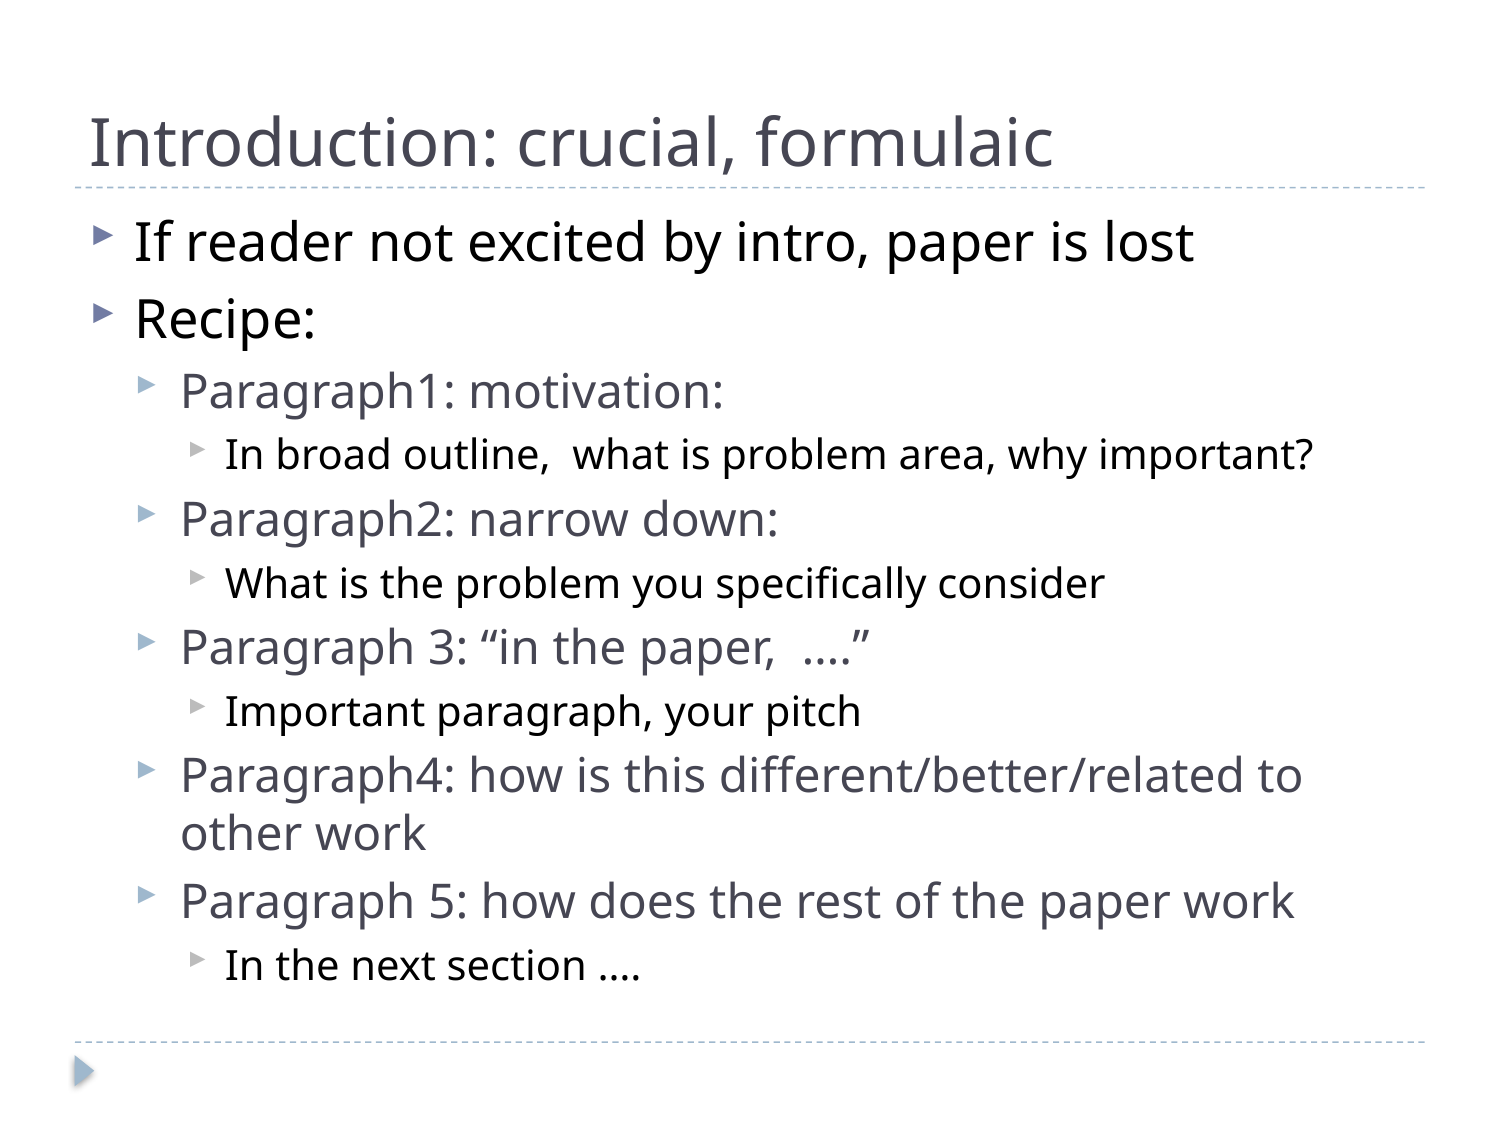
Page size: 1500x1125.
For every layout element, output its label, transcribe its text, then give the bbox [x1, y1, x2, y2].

title Introduction: crucial, formulaic [75, 24, 1425, 188]
list If reader not excited by intro, paper is lost Recipe: Paragraph1: motivation: In broad outline, what is problem area, why important? Paragraph2: narrow down: What is the problem you specifically consider Paragraph 3: “in the paper, ….” Important paragraph, your pitch Paragraph4: how is this different/better/related to other work Paragraph 5: how does the rest of the paper work In the next section …. [75, 200, 1425, 1010]
